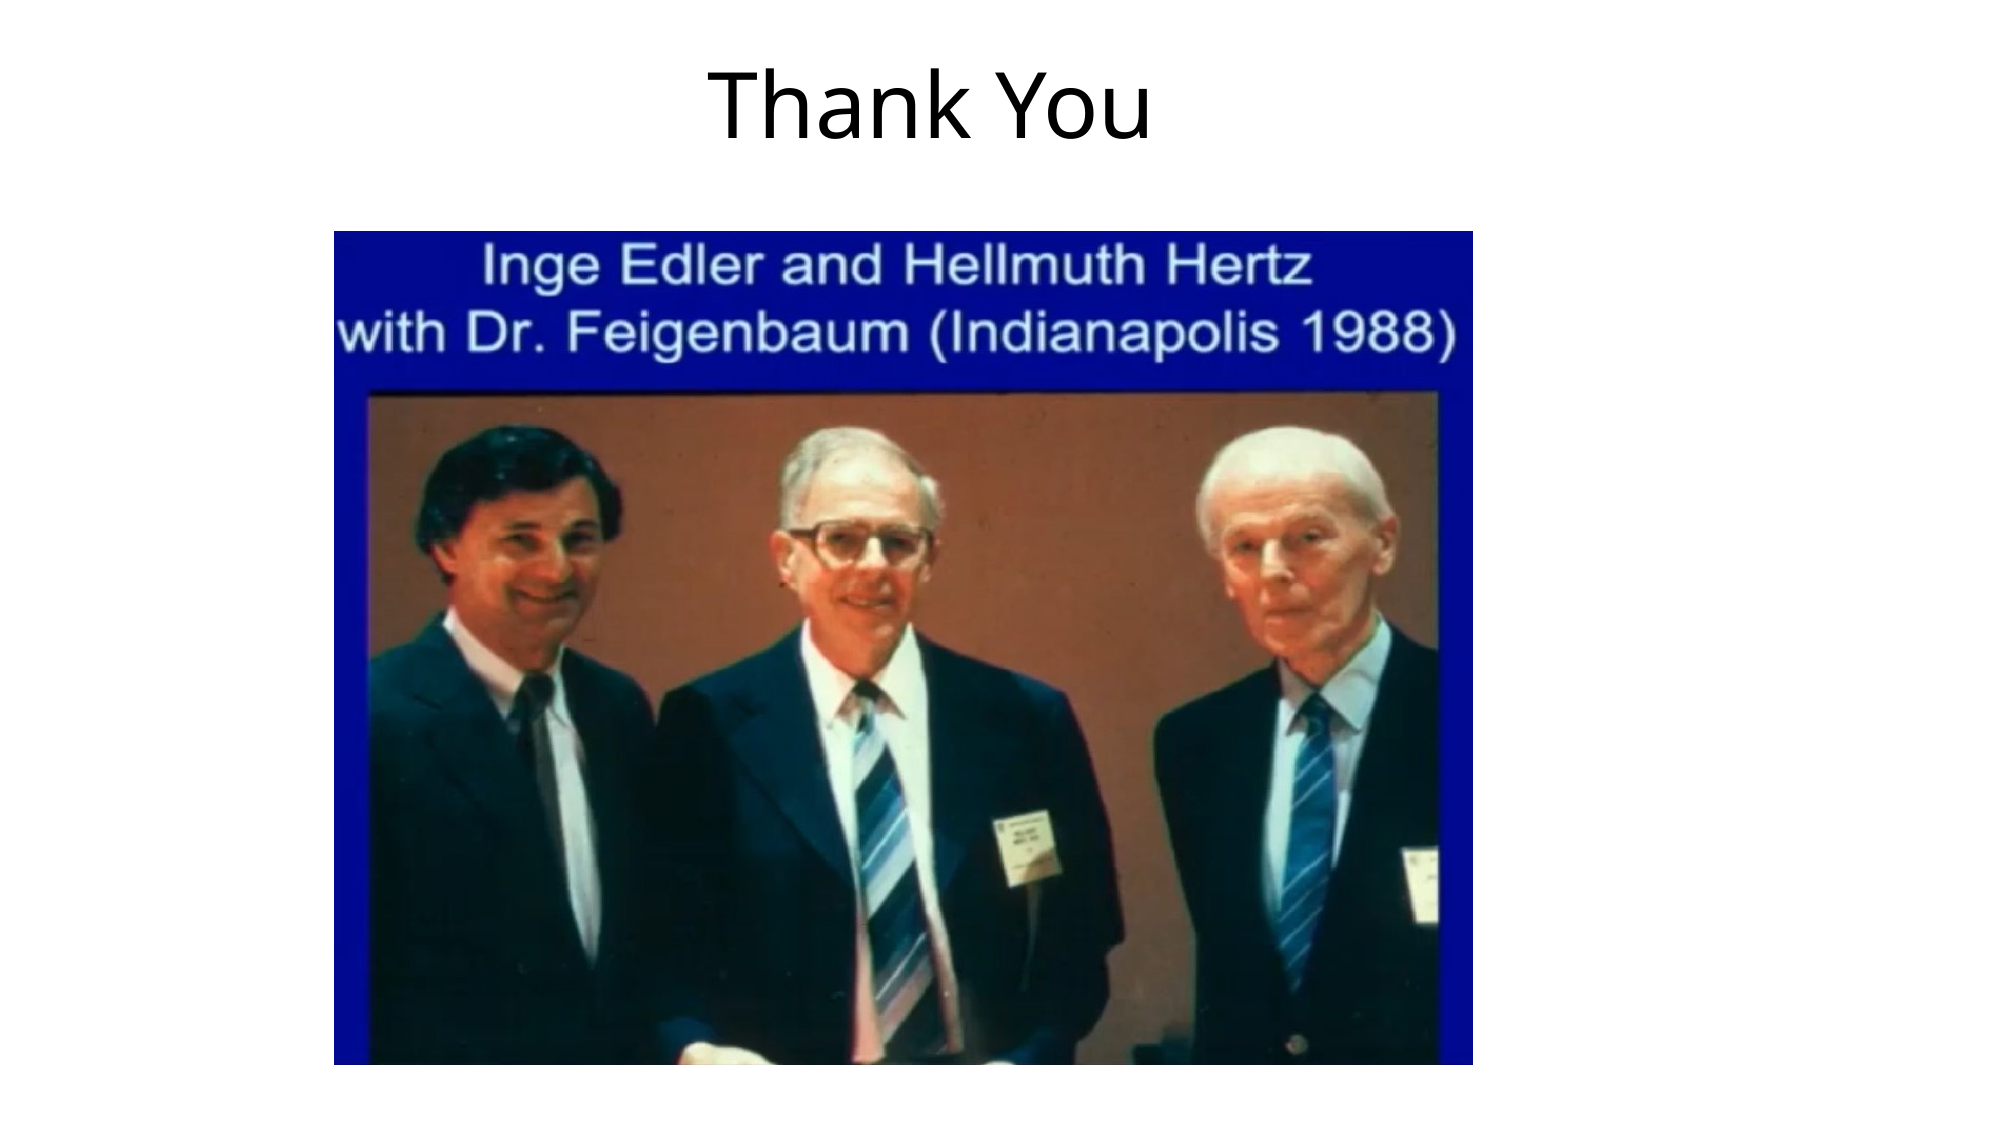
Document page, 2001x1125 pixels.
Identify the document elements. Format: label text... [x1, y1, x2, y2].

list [334, 231, 1473, 1065]
title Thank You [455, 0, 2000, 218]
